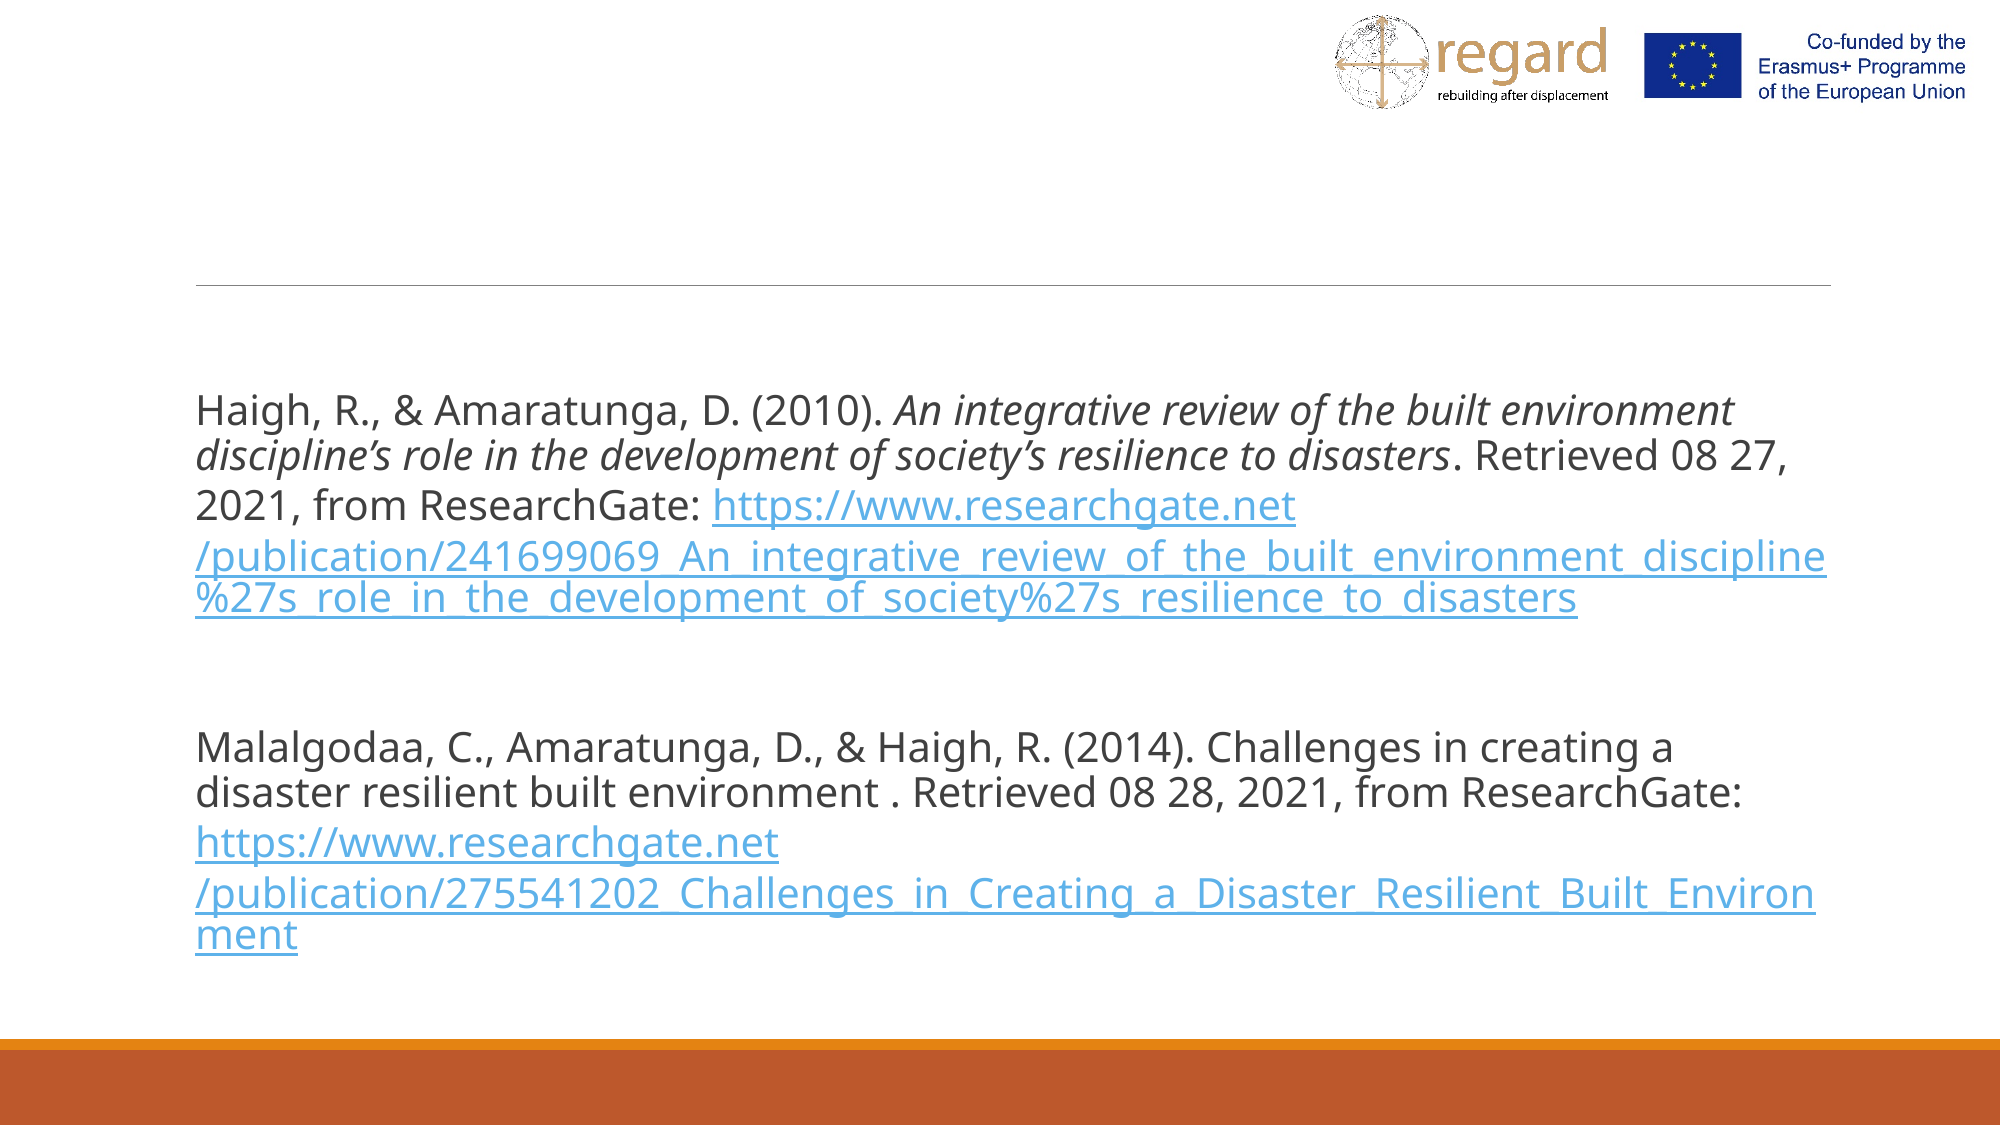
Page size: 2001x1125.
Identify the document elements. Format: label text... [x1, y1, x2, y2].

picture [1335, 15, 1610, 109]
list Haigh, R., & Amaratunga, D. (2010). An integrative review of the built environment discipline’s role in the development of society’s resilience to disasters. Retrieved 08 27, 2021, from ResearchGate: https://www.researchgate.net/publication/241699069_An_integrative_review_of_the_built_environment_discipline%27s_role_in_the_development_of_society%27s_resilience_to_disasters Malalgodaa, C., Amaratunga, D., & Haigh, R. (2014). Challenges in creating a disaster resilient built environment . Retrieved 08 28, 2021, from ResearchGate: https://www.researchgate.net/publication/275541202_Challenges_in_Creating_a_Disaster_Resilient_Built_Environment [180, 302, 1830, 963]
picture [1624, 14, 1982, 117]
